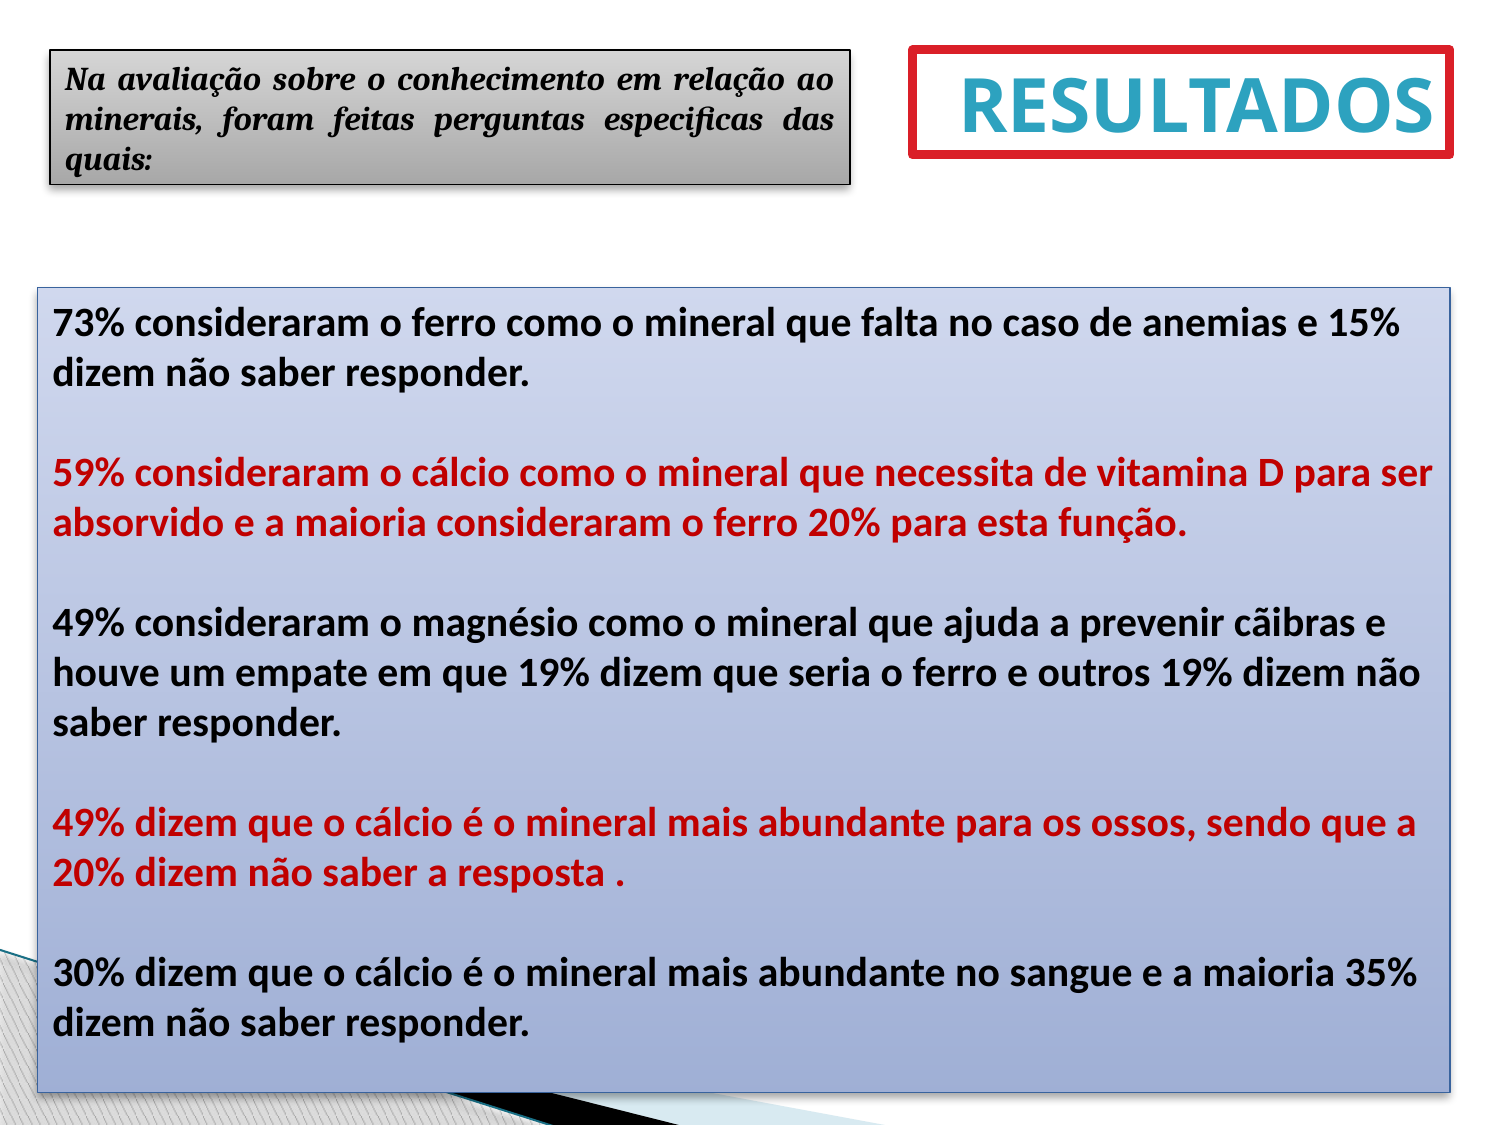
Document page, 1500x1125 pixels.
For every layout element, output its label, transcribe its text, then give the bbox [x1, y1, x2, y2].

text_box Resultados [908, 45, 1454, 159]
text_box Na avaliação sobre o conhecimento em relação ao minerais, foram feitas perguntas especificas das quais: [49, 49, 851, 185]
text_box 73% consideraram o ferro como o mineral que falta no caso de anemias e 15% dizem não saber responder. 59% consideraram o cálcio como o mineral que necessita de vitamina D para ser absorvido e a maioria consideraram o ferro 20% para esta função. 49% consideraram o magnésio como o mineral que ajuda a prevenir cãibras e houve um empate em que 19% dizem que seria o ferro e outros 19% dizem não saber responder. 49% dizem que o cálcio é o mineral mais abundante para os ossos, sendo que a 20% dizem não saber a resposta . 30% dizem que o cálcio é o mineral mais abundante no sangue e a maioria 35% dizem não saber responder. [37, 287, 1451, 1093]
